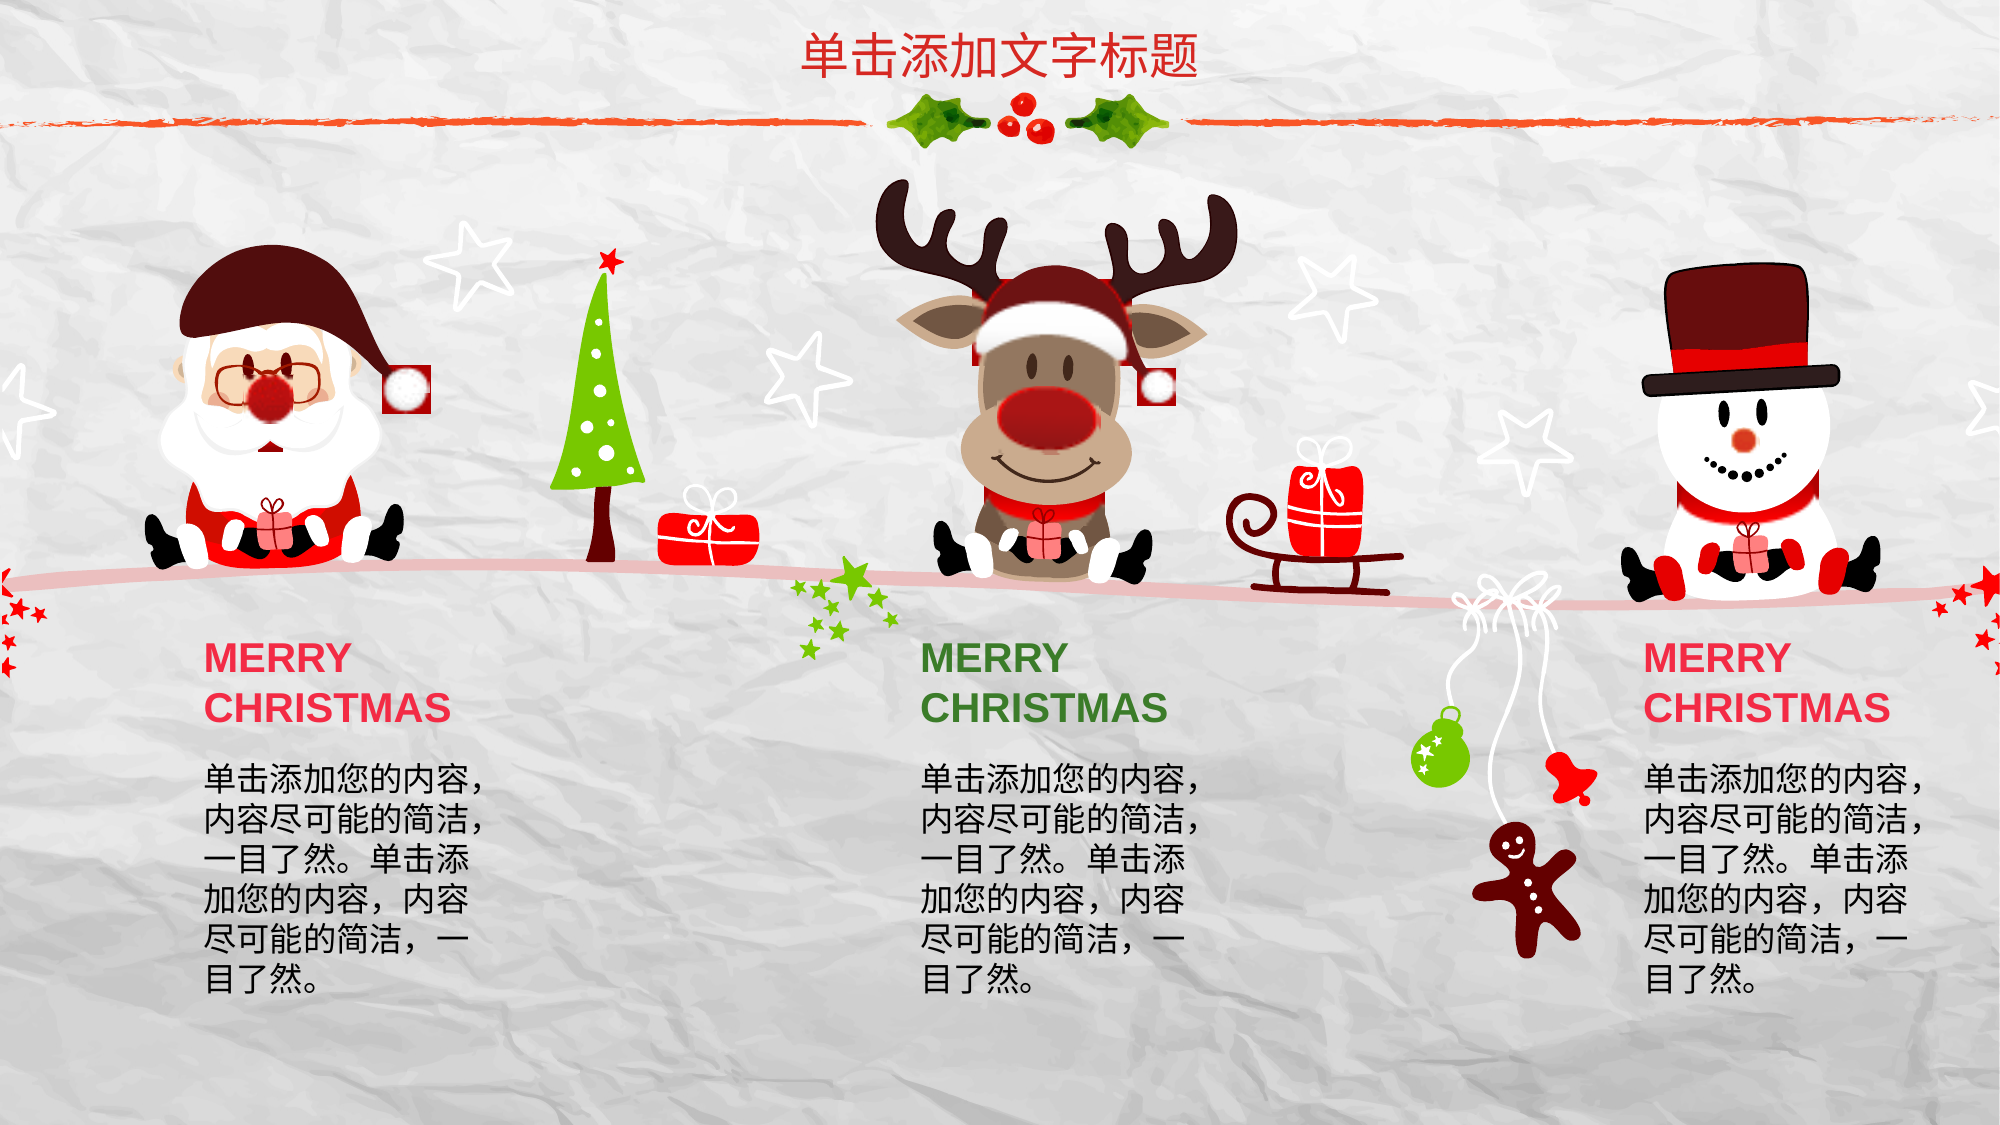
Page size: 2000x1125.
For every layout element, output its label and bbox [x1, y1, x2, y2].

text_box [2, 92, 2000, 1097]
picture [0, 0, 2000, 1125]
